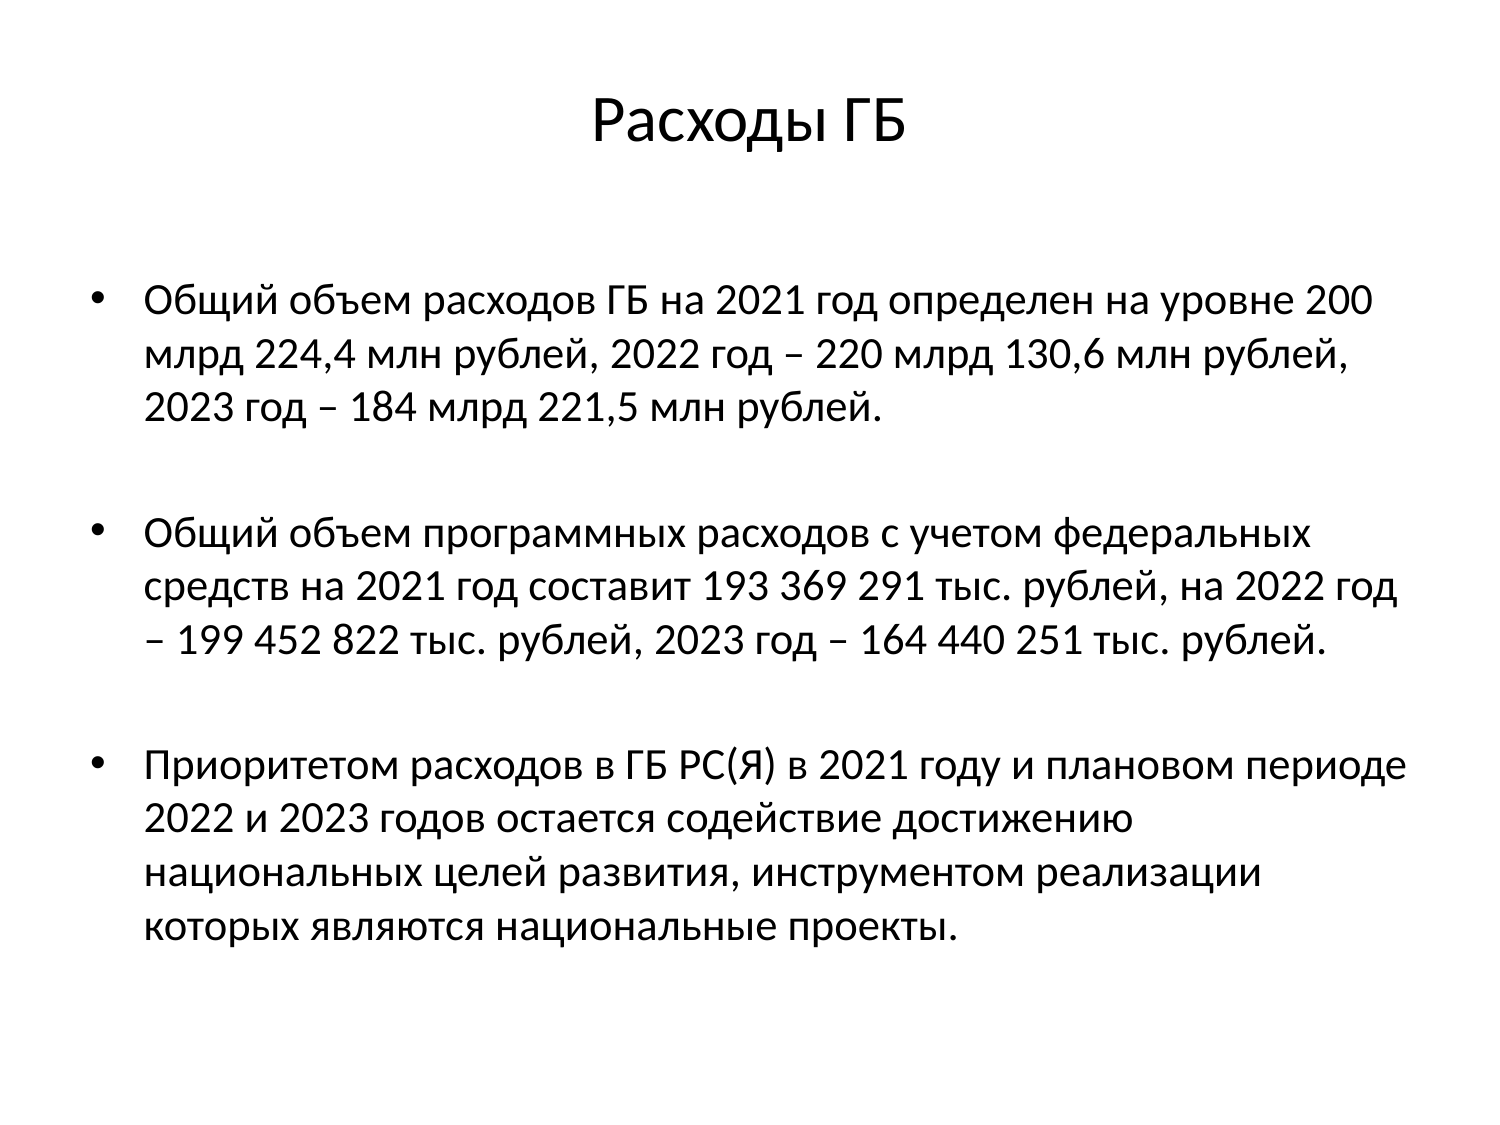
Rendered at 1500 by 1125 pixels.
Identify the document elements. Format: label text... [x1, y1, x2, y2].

title Расходы ГБ [75, 45, 1425, 185]
list Общий объем расходов ГБ на 2021 год определен на уровне 200 млрд 224,4 млн рублей, 2022 год – 220 млрд 130,6 млн рублей, 2023 год – 184 млрд 221,5 млн рублей. Общий объем программных расходов с учетом федеральных средств на 2021 год составит 193 369 291 тыс. рублей, на 2022 год – 199 452 822 тыс. рублей, 2023 год – 164 440 251 тыс. рублей. Приоритетом расходов в ГБ РС(Я) в 2021 году и плановом периоде 2022 и 2023 годов остается содействие достижению национальных целей развития, инструментом реализации которых являются национальные проекты. [75, 262, 1425, 1005]
